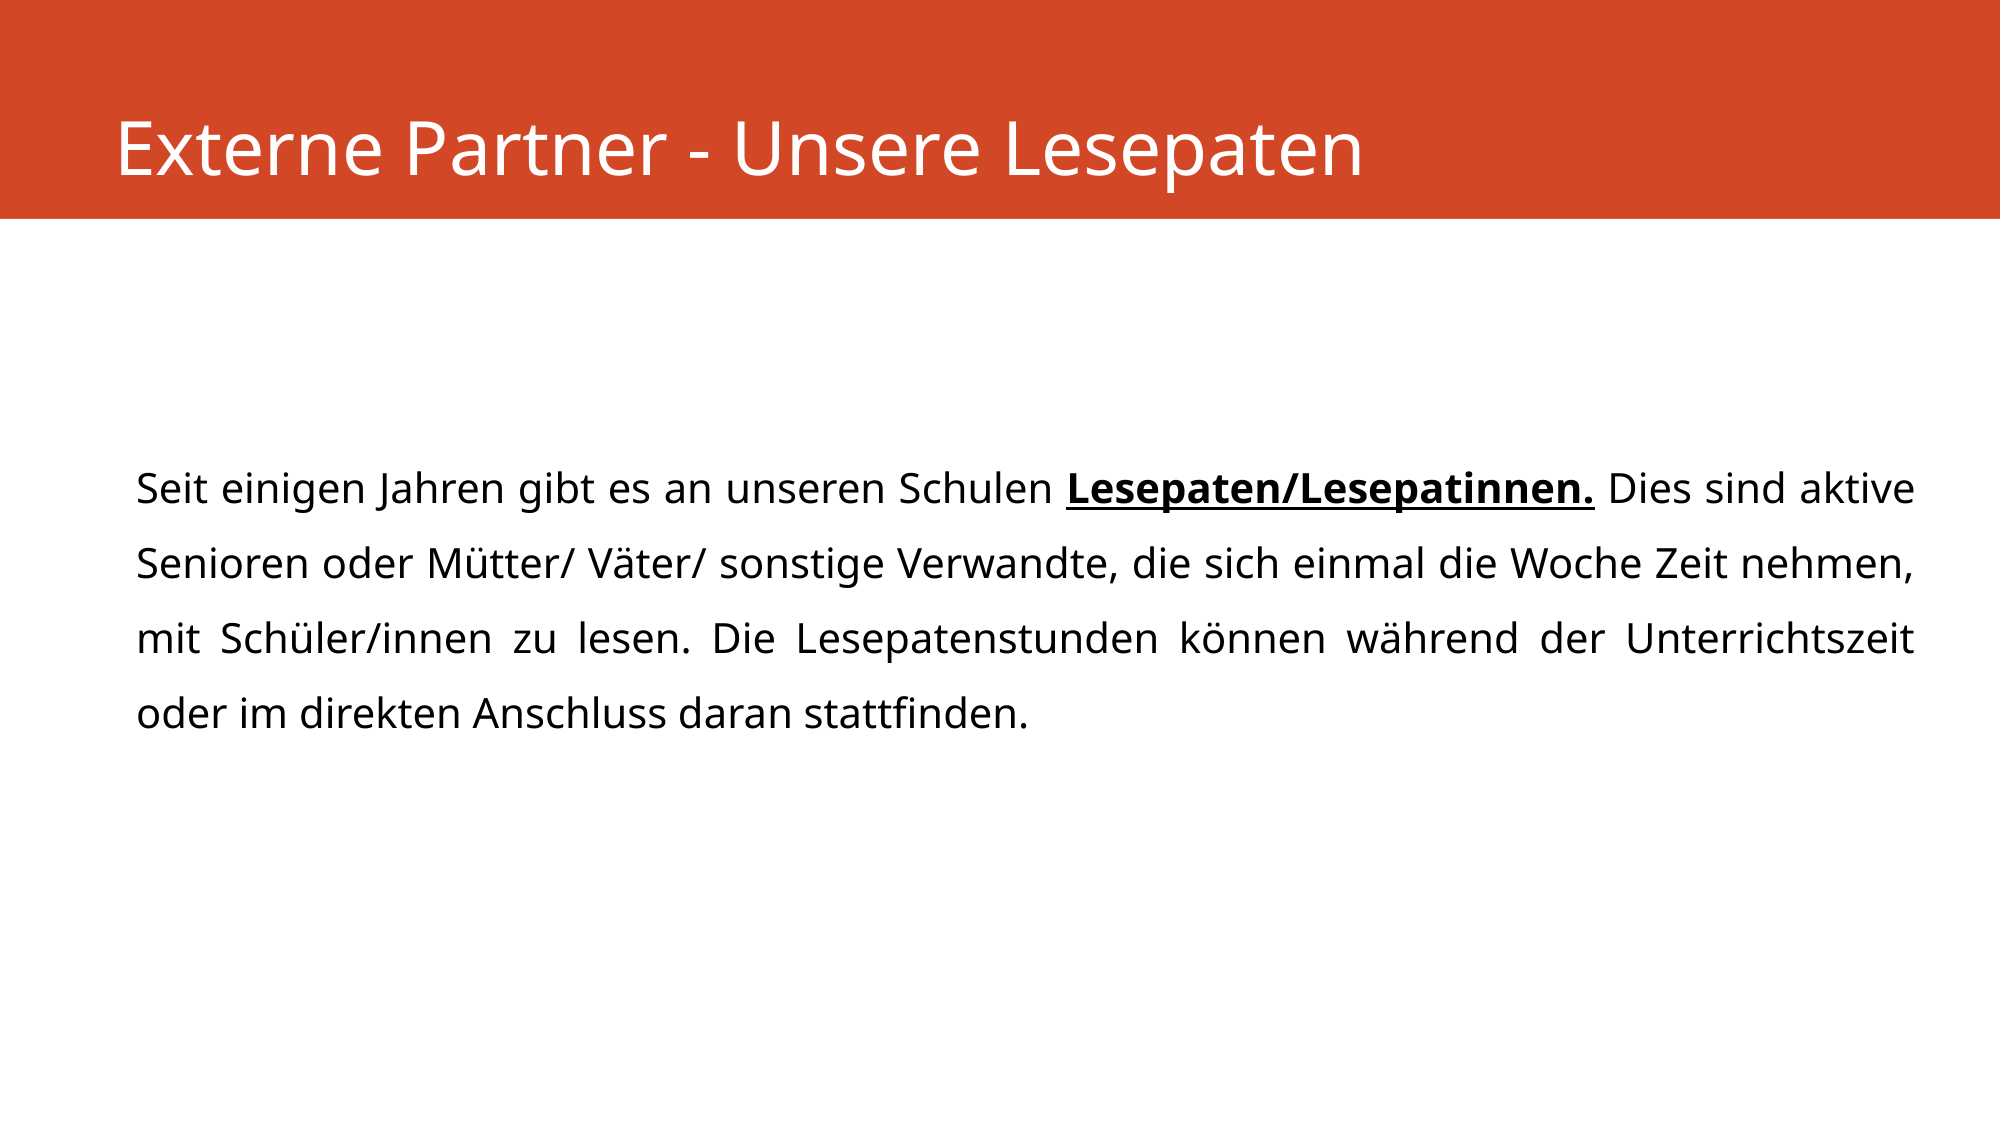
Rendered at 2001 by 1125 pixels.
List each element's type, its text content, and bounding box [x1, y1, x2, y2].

list Seit einigen Jahren gibt es an unseren Schulen Lesepaten/Lesepatinnen. Dies sind aktive Senioren oder Mütter/ Väter/ sonstige Verwandte, die sich einmal die Woche Zeit nehmen, mit Schüler/innen zu lesen. Die Lesepatenstunden können während der Unterrichtszeit oder im direkten Anschluss daran stattfinden. [120, 428, 1931, 1069]
title Externe Partner - Unsere Lesepaten [98, 0, 1863, 199]
